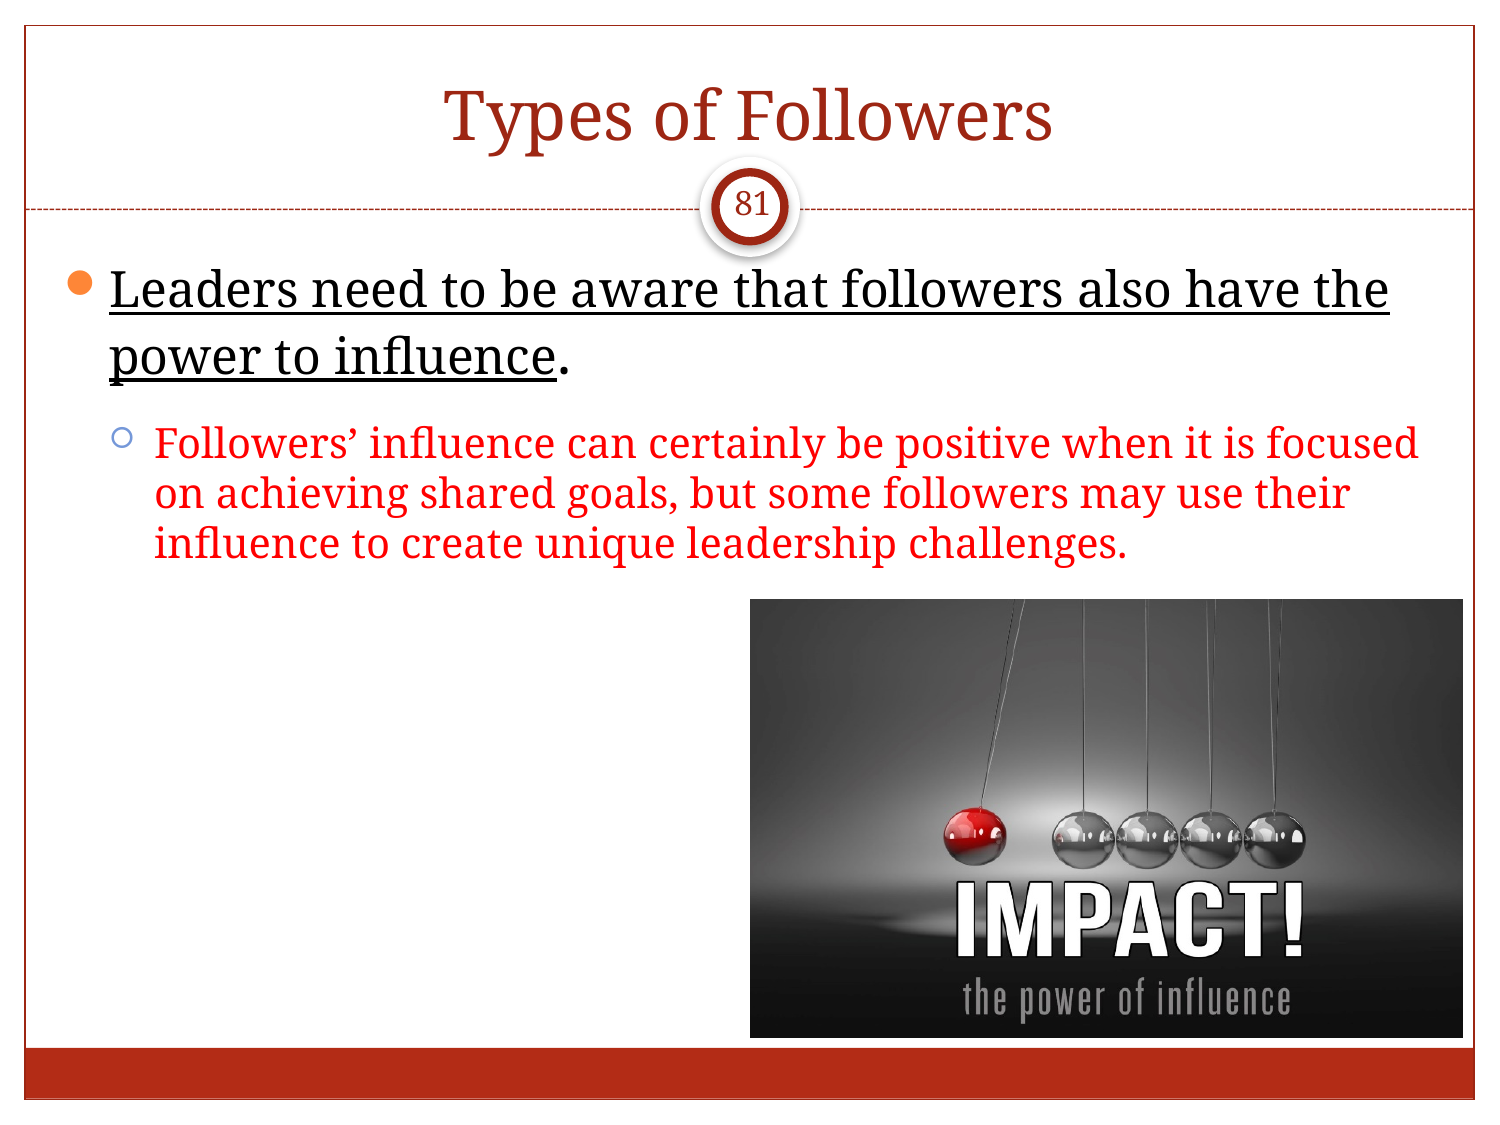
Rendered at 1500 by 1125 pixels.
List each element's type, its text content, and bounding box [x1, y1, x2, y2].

title Types of Followers [49, 37, 1450, 162]
list Leaders need to be aware that followers also have the power to influence. Followers’ influence can certainly be positive when it is focused on achieving shared goals, but some followers may use their influence to create unique leadership challenges. [49, 250, 1445, 1001]
slide_number 81 [715, 168, 791, 241]
picture [749, 599, 1463, 1038]
